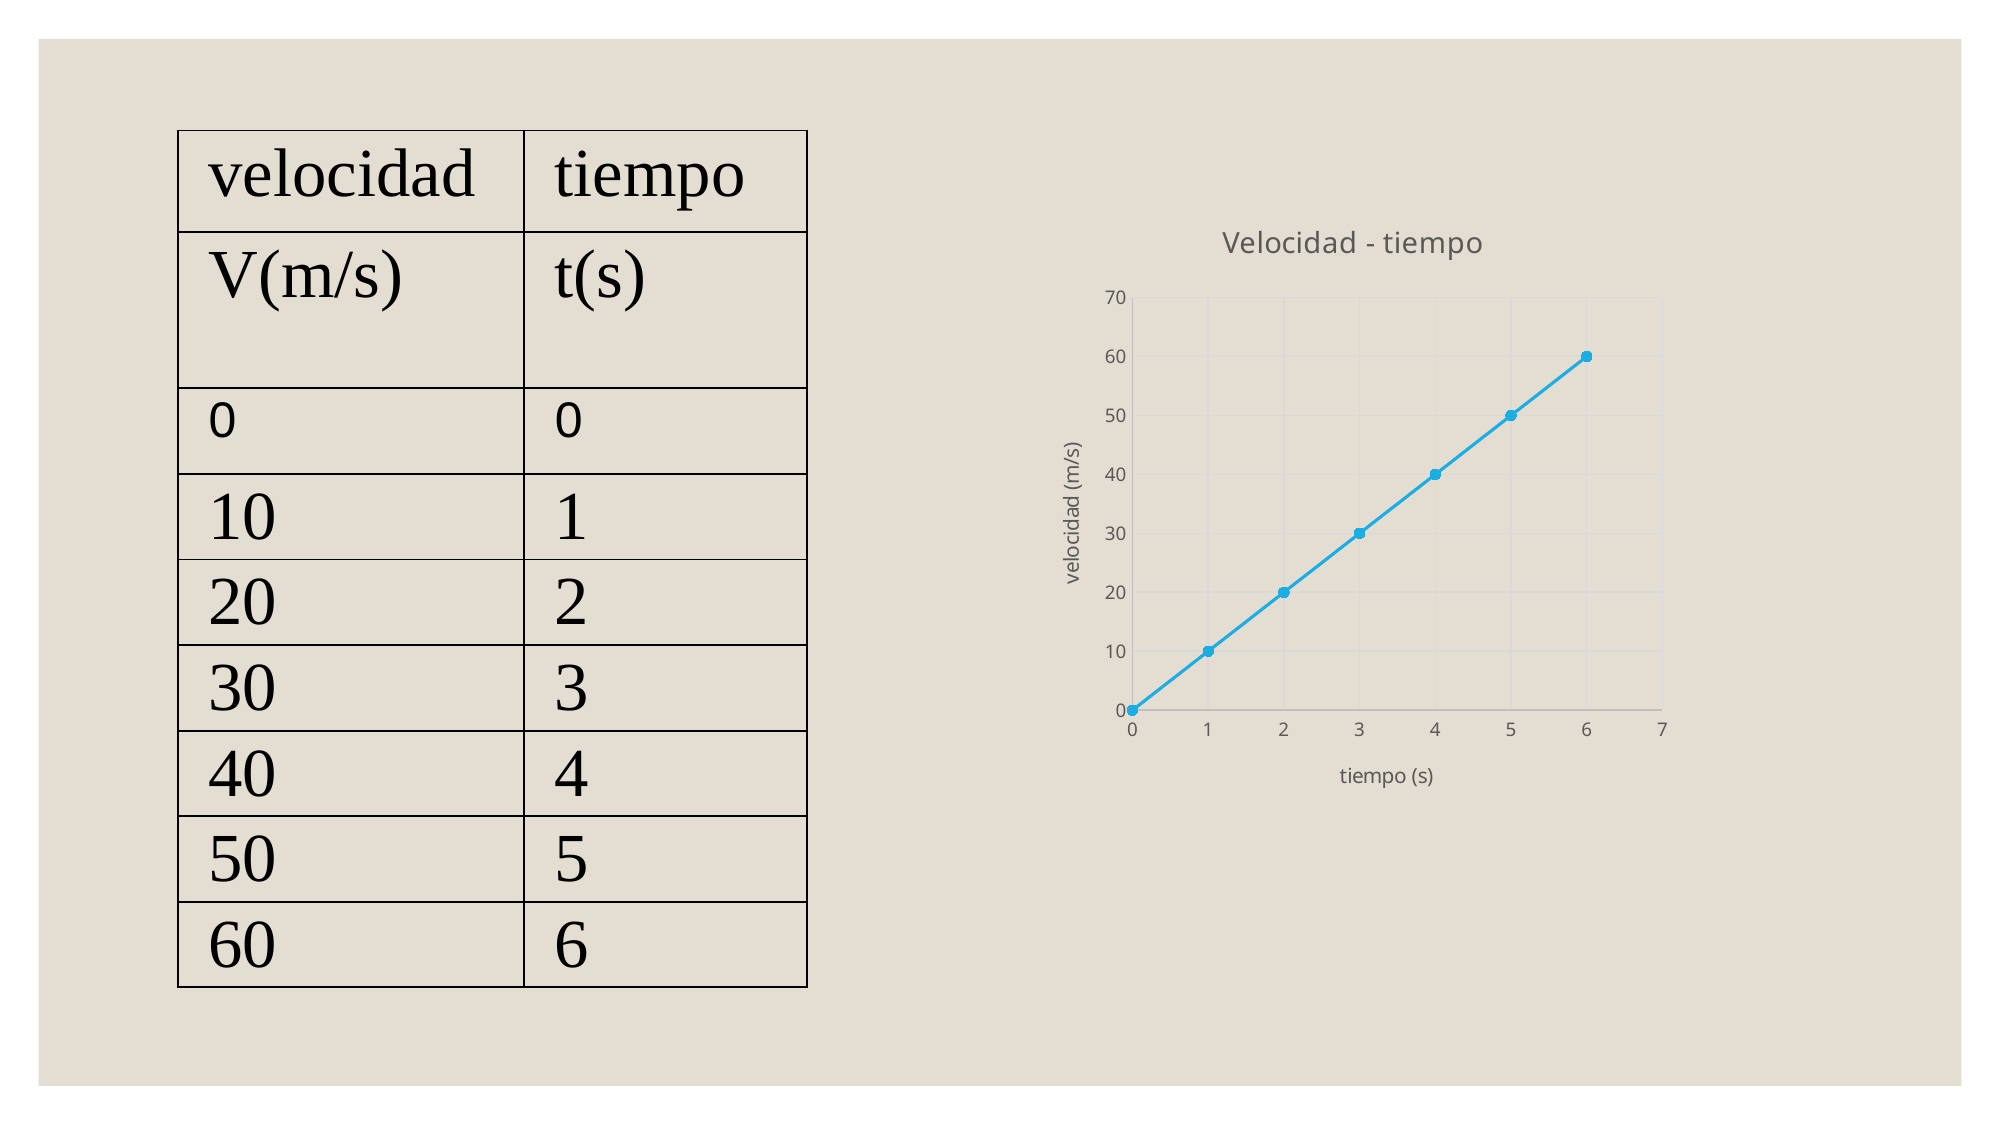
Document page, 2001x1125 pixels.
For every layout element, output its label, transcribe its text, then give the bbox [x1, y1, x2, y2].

table_cell 0 [179, 389, 523, 473]
table_cell V(m/s) [179, 233, 523, 387]
table_cell 2 [525, 560, 806, 644]
table_cell 10 [179, 475, 523, 559]
table_cell 4 [525, 732, 806, 815]
table_cell 6 [525, 903, 806, 986]
table_header velocidad [179, 131, 523, 231]
table_cell 1 [525, 475, 806, 559]
table_cell 0 [525, 389, 806, 473]
table_cell t(s) [525, 233, 806, 387]
table_cell 60 [179, 903, 523, 986]
chart [1024, 193, 1682, 821]
table_header tiempo [525, 131, 806, 231]
table_cell 3 [525, 646, 806, 730]
table_cell 30 [179, 646, 523, 730]
table_cell 5 [525, 817, 806, 901]
table_cell 50 [179, 817, 523, 901]
table_cell 20 [179, 560, 523, 644]
table_cell 40 [179, 732, 523, 815]
